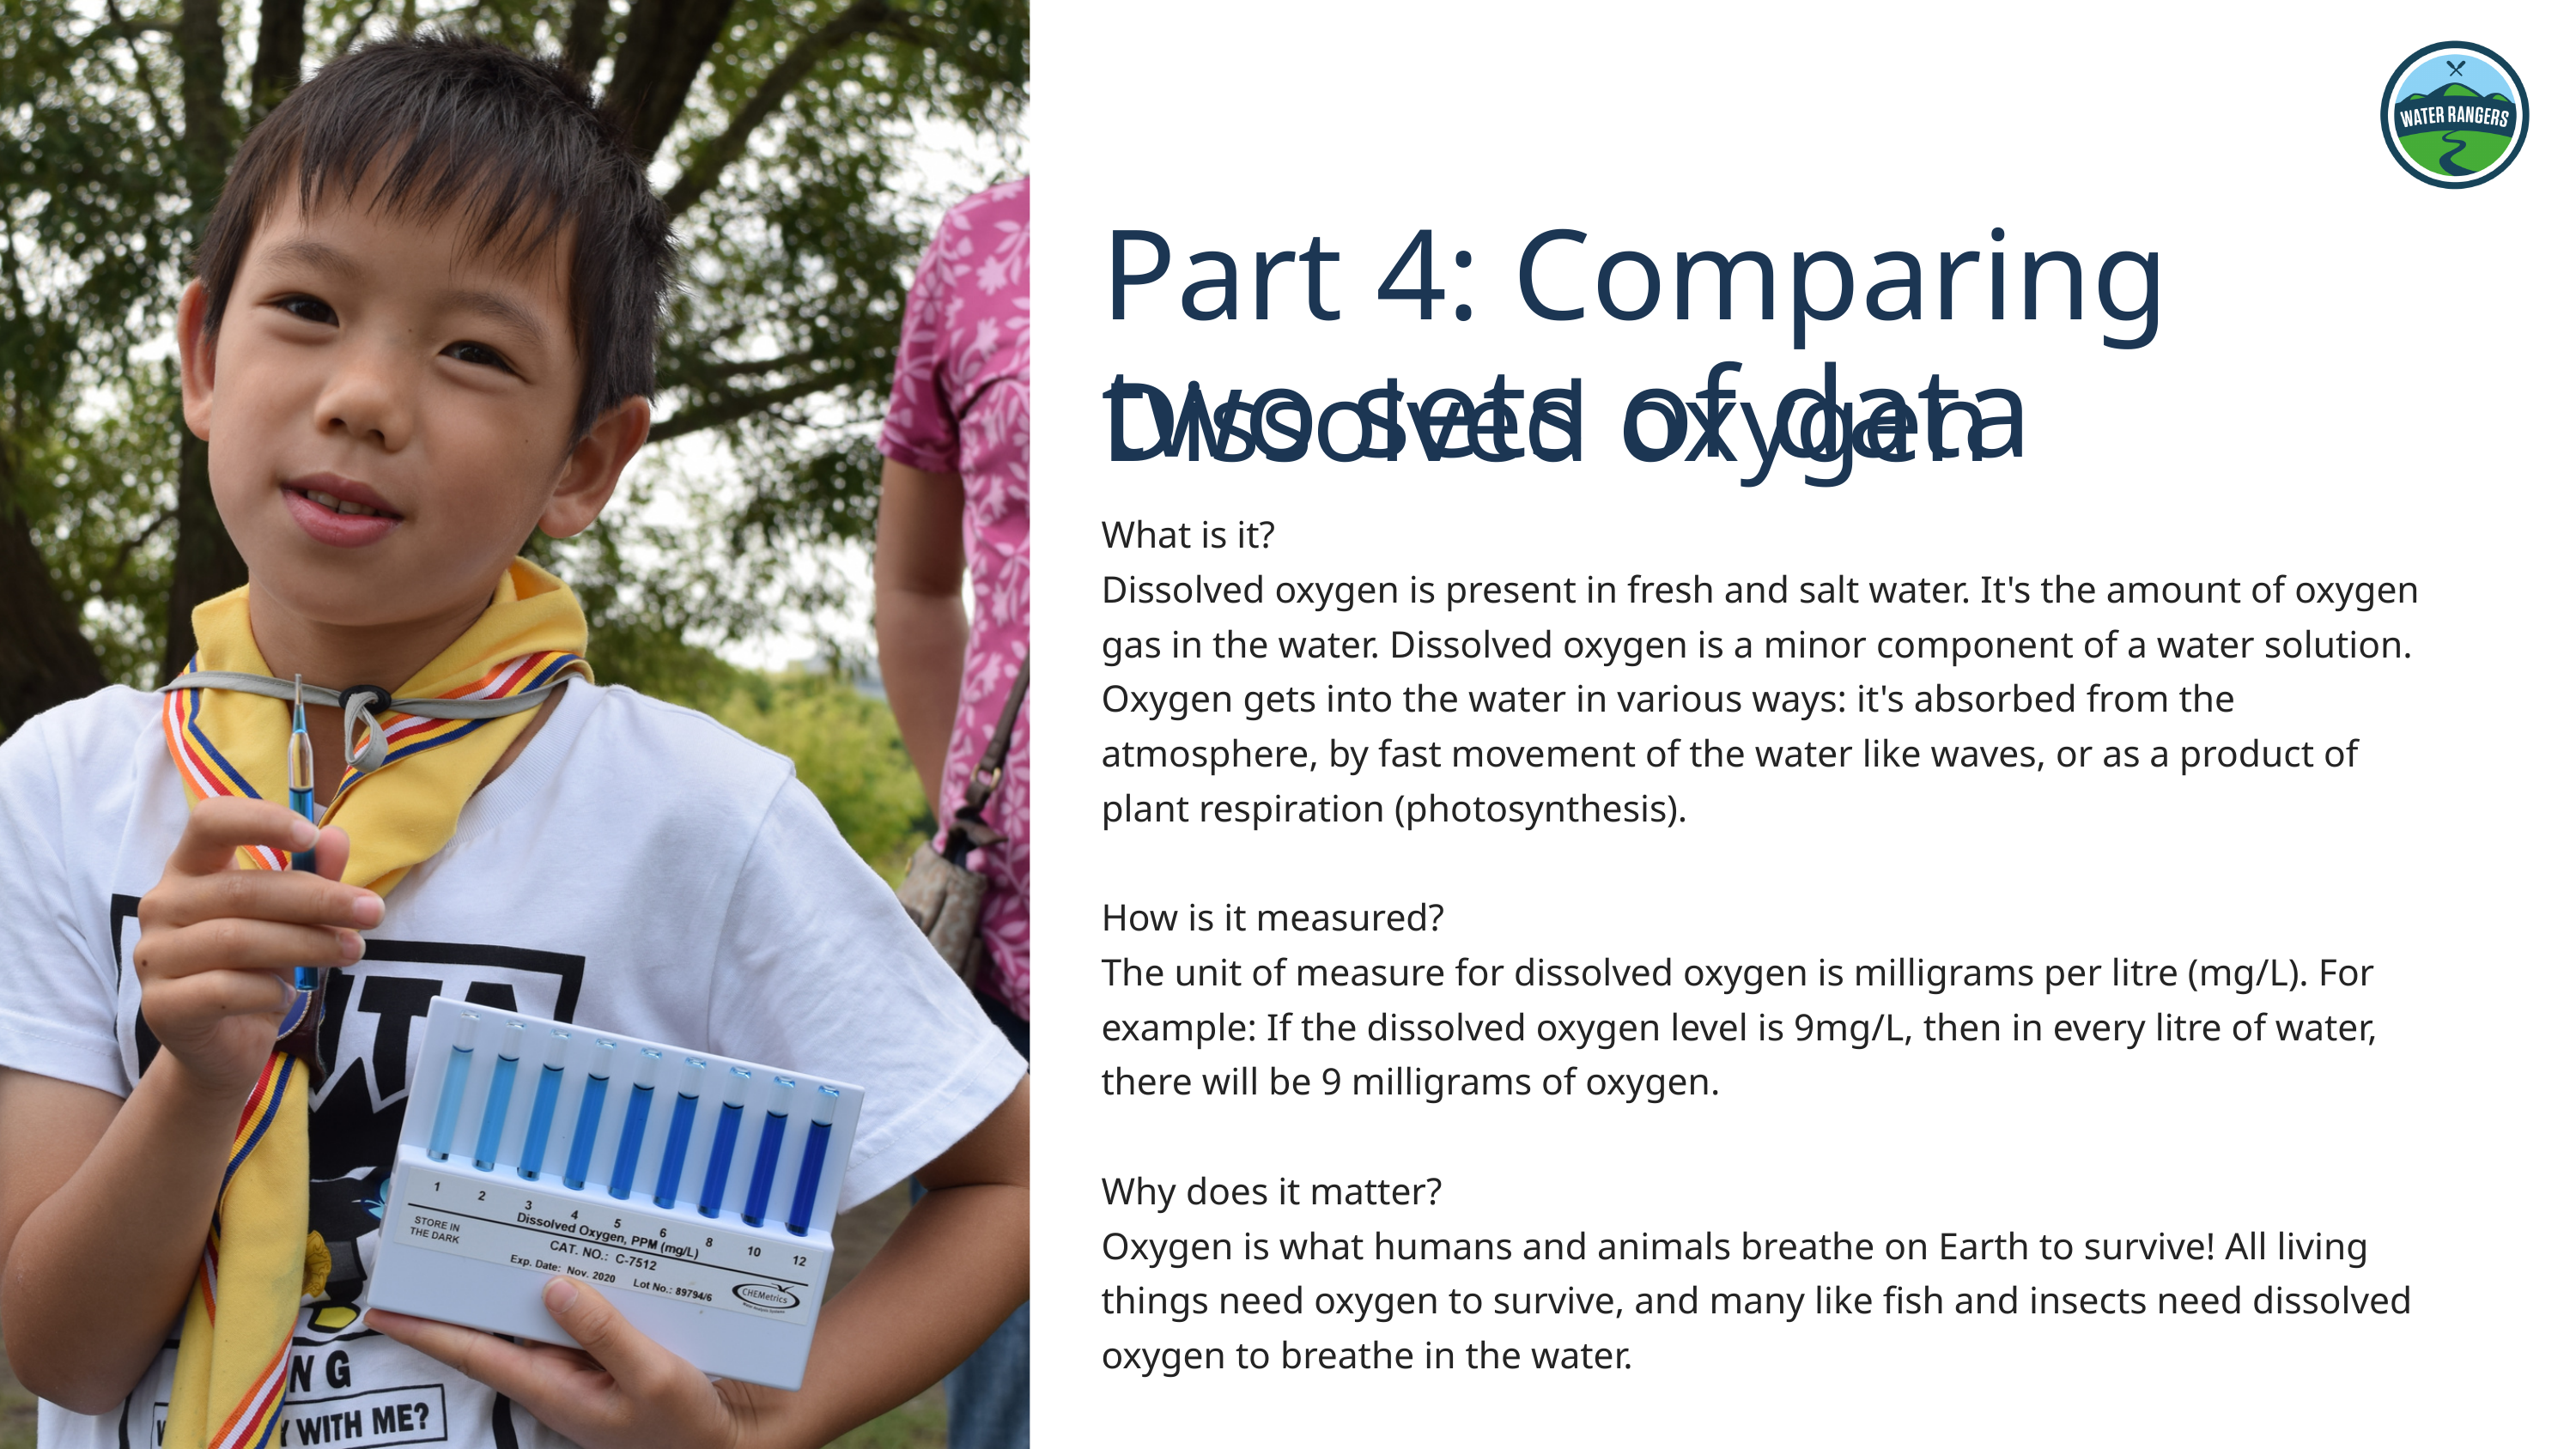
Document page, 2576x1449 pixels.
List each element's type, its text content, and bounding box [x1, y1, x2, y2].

text_box Part 4: Comparing two sets of data [1101, 207, 2315, 500]
picture [0, 0, 1030, 1449]
picture [2369, 27, 2538, 201]
text_box What is it? Dissolved oxygen is present in fresh and salt water. It's the amount of oxygen gas in the water. Dissolved oxygen is a minor component of a water solution. Oxygen gets into the water in various ways: it's absorbed from the atmosphere, by fast movement of the water like waves, or as a product of plant respiration (photosynthesis). How is it measured? The unit of measure for dissolved oxygen is milligrams per litre (mg/L). For example: If the dissolved oxygen level is 9mg/L, then in every litre of water, there will be 9 milligrams of oxygen. Why does it matter? Oxygen is what humans and animals breathe on Earth to survive! All living things need oxygen to survive, and many like fish and insects need dissolved oxygen to breathe in the water. [1101, 500, 2454, 1431]
text_box Dissolved oxygen [1101, 362, 1997, 483]
